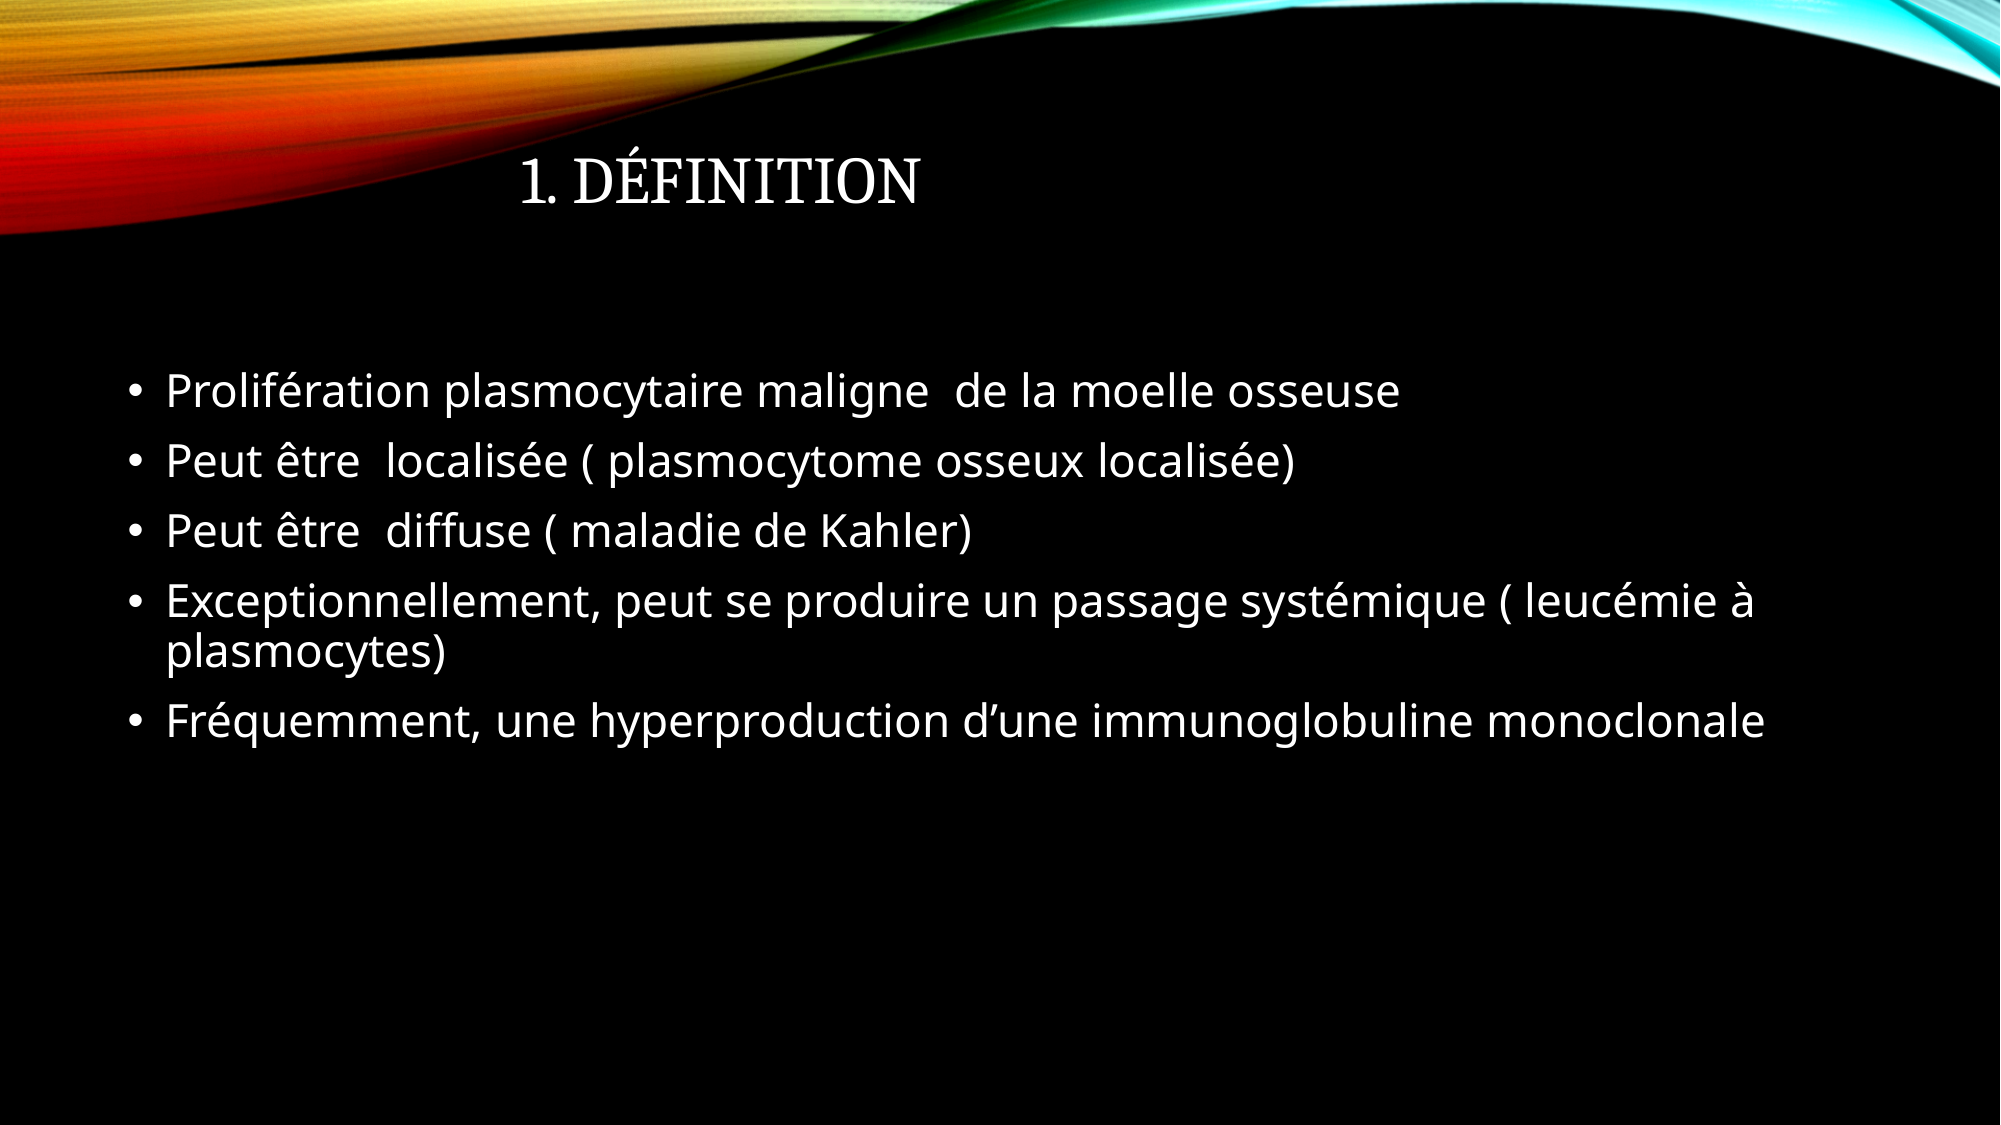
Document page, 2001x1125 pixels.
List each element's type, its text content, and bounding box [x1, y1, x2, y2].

picture [0, 0, 2000, 237]
list Prolifération plasmocytaire maligne de la moelle osseuse Peut être localisée ( plasmocytome osseux localisée) Peut être diffuse ( maladie de Kahler) Exceptionnellement, peut se produire un passage systémique ( leucémie à plasmocytes) Fréquemment, une hyperproduction d’une immunoglobuline monoclonale [112, 360, 1888, 1021]
title 1. Définition [474, 125, 938, 239]
